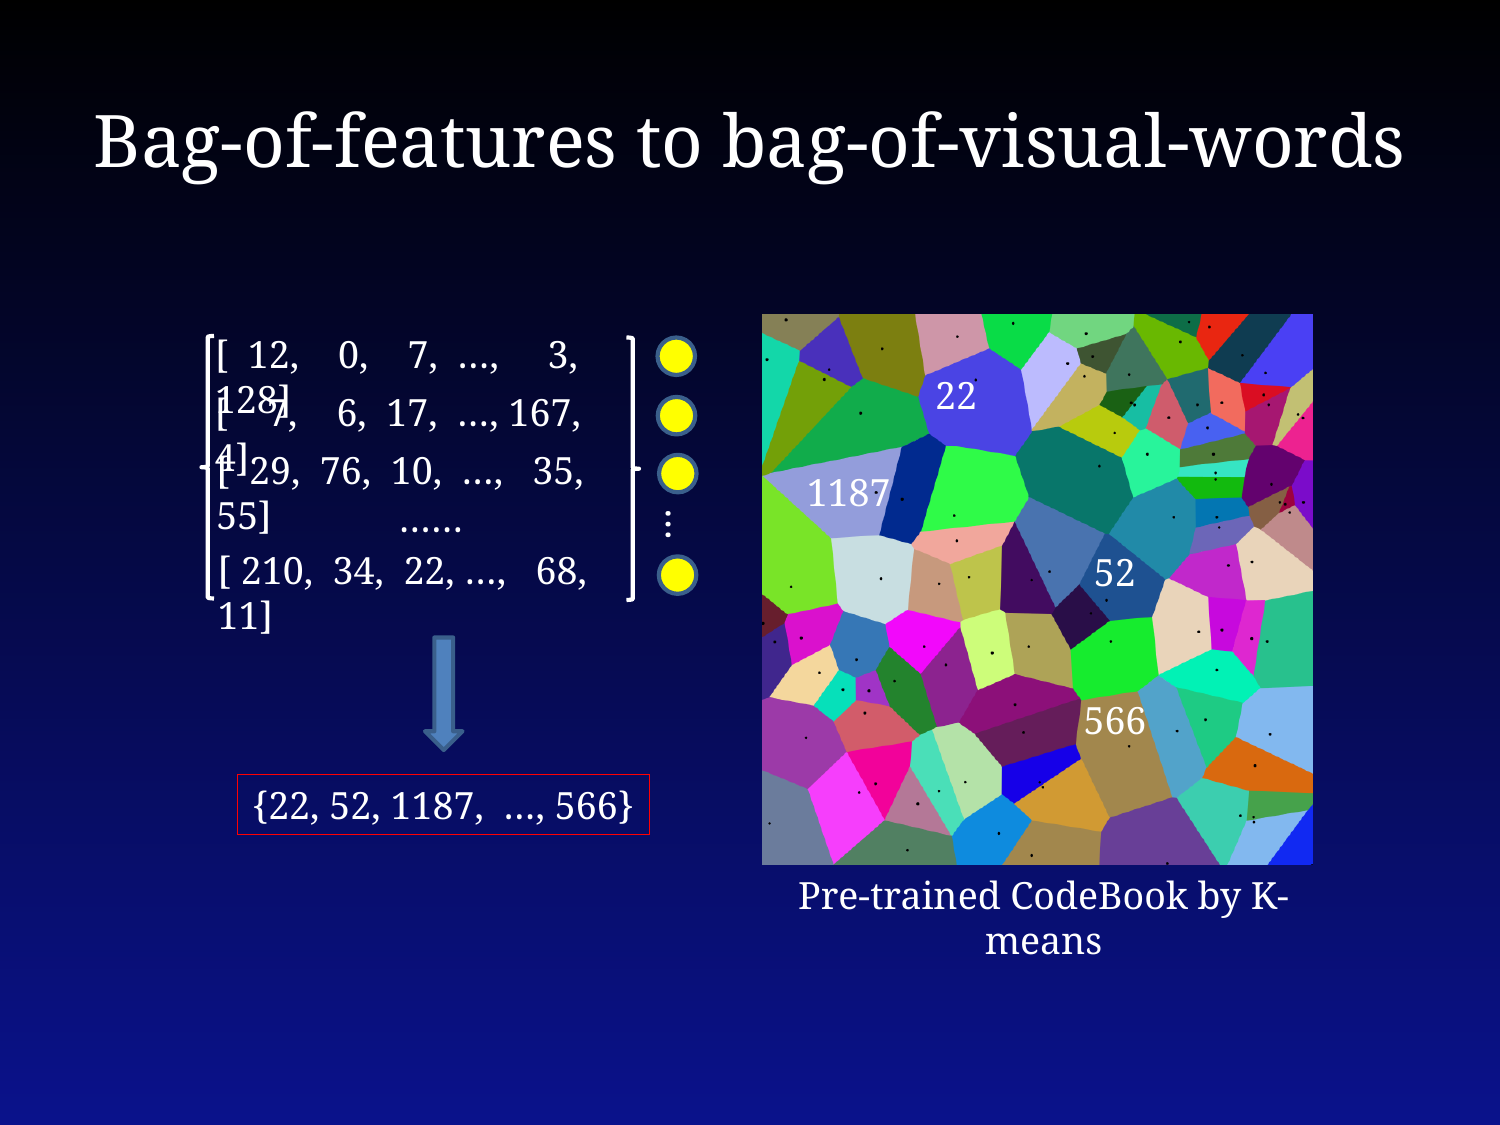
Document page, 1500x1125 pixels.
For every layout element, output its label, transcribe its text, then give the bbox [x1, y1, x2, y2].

text_box [656, 554, 699, 596]
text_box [199, 323, 652, 601]
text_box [749, 314, 1338, 926]
text_box … [655, 487, 711, 563]
text_box {22, 52, 1187, …, 566} [237, 774, 650, 835]
title Bag-of-features to bag-of-visual-words [75, 45, 1425, 233]
text_box [656, 452, 699, 495]
text_box [655, 335, 698, 378]
text_box [655, 394, 698, 437]
text_box [423, 635, 465, 753]
